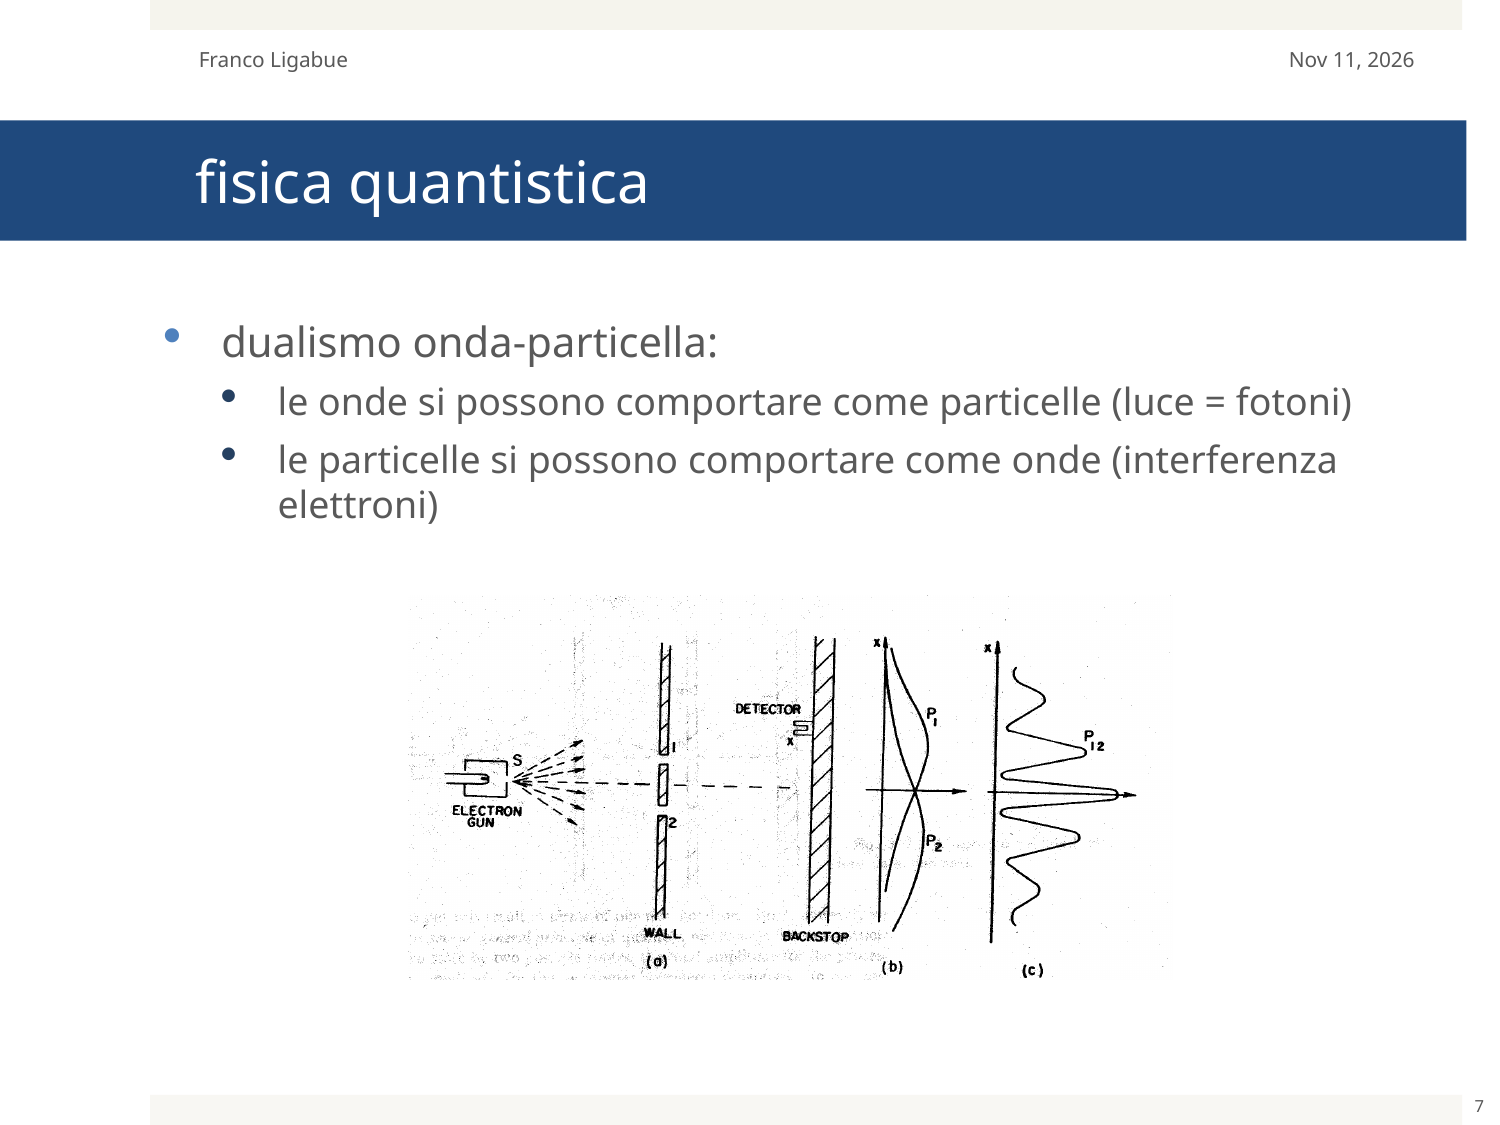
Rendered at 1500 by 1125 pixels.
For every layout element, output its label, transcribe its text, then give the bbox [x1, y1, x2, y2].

slide_number 7 [1441, 1077, 1500, 1125]
list dualismo onda-particella: le onde si possono comportare come particelle (luce = fotoni) le particelle si possono comportare come onde (interferenza elettroni) [150, 308, 1432, 980]
title fisica quantistica [0, 120, 1467, 241]
slide_number 24-Mar-23 [1079, 30, 1430, 91]
picture [407, 595, 1174, 981]
footer Franco Ligabue [183, 30, 659, 91]
